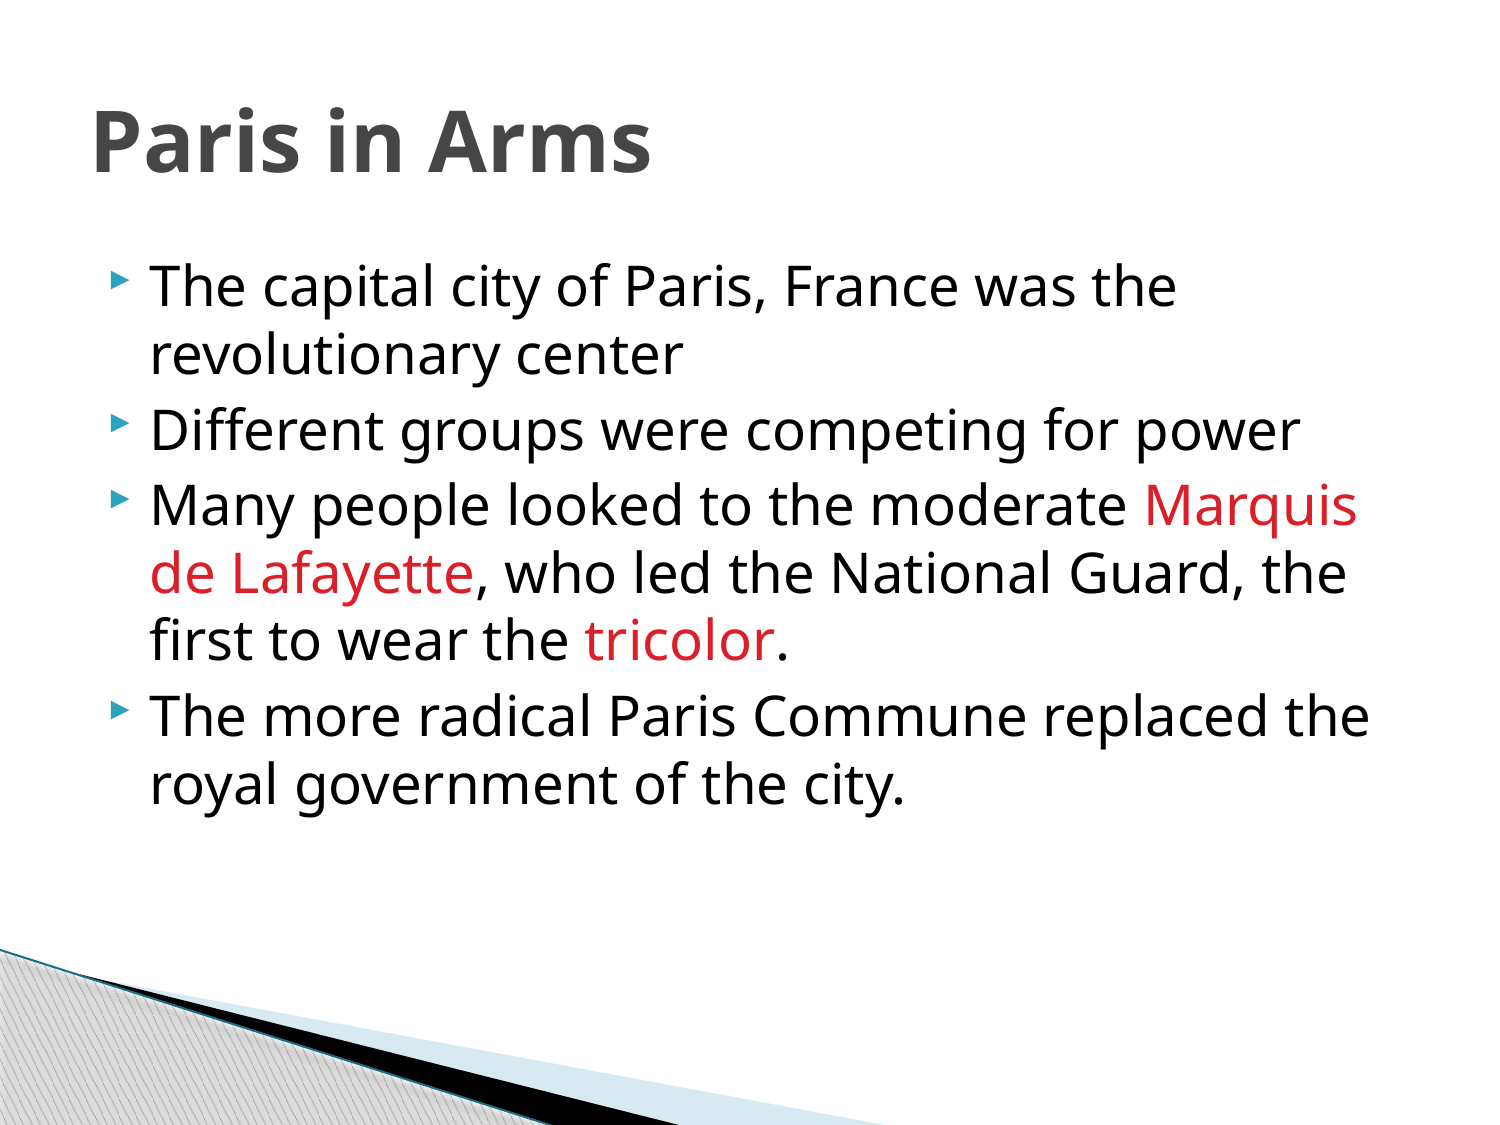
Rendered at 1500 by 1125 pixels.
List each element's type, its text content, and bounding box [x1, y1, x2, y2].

title Paris in Arms [75, 45, 1425, 233]
list The capital city of Paris, France was the revolutionary center Different groups were competing for power Many people looked to the moderate Marquis de Lafayette, who led the National Guard, the first to wear the tricolor. The more radical Paris Commune replaced the royal government of the city. [75, 243, 1425, 986]
